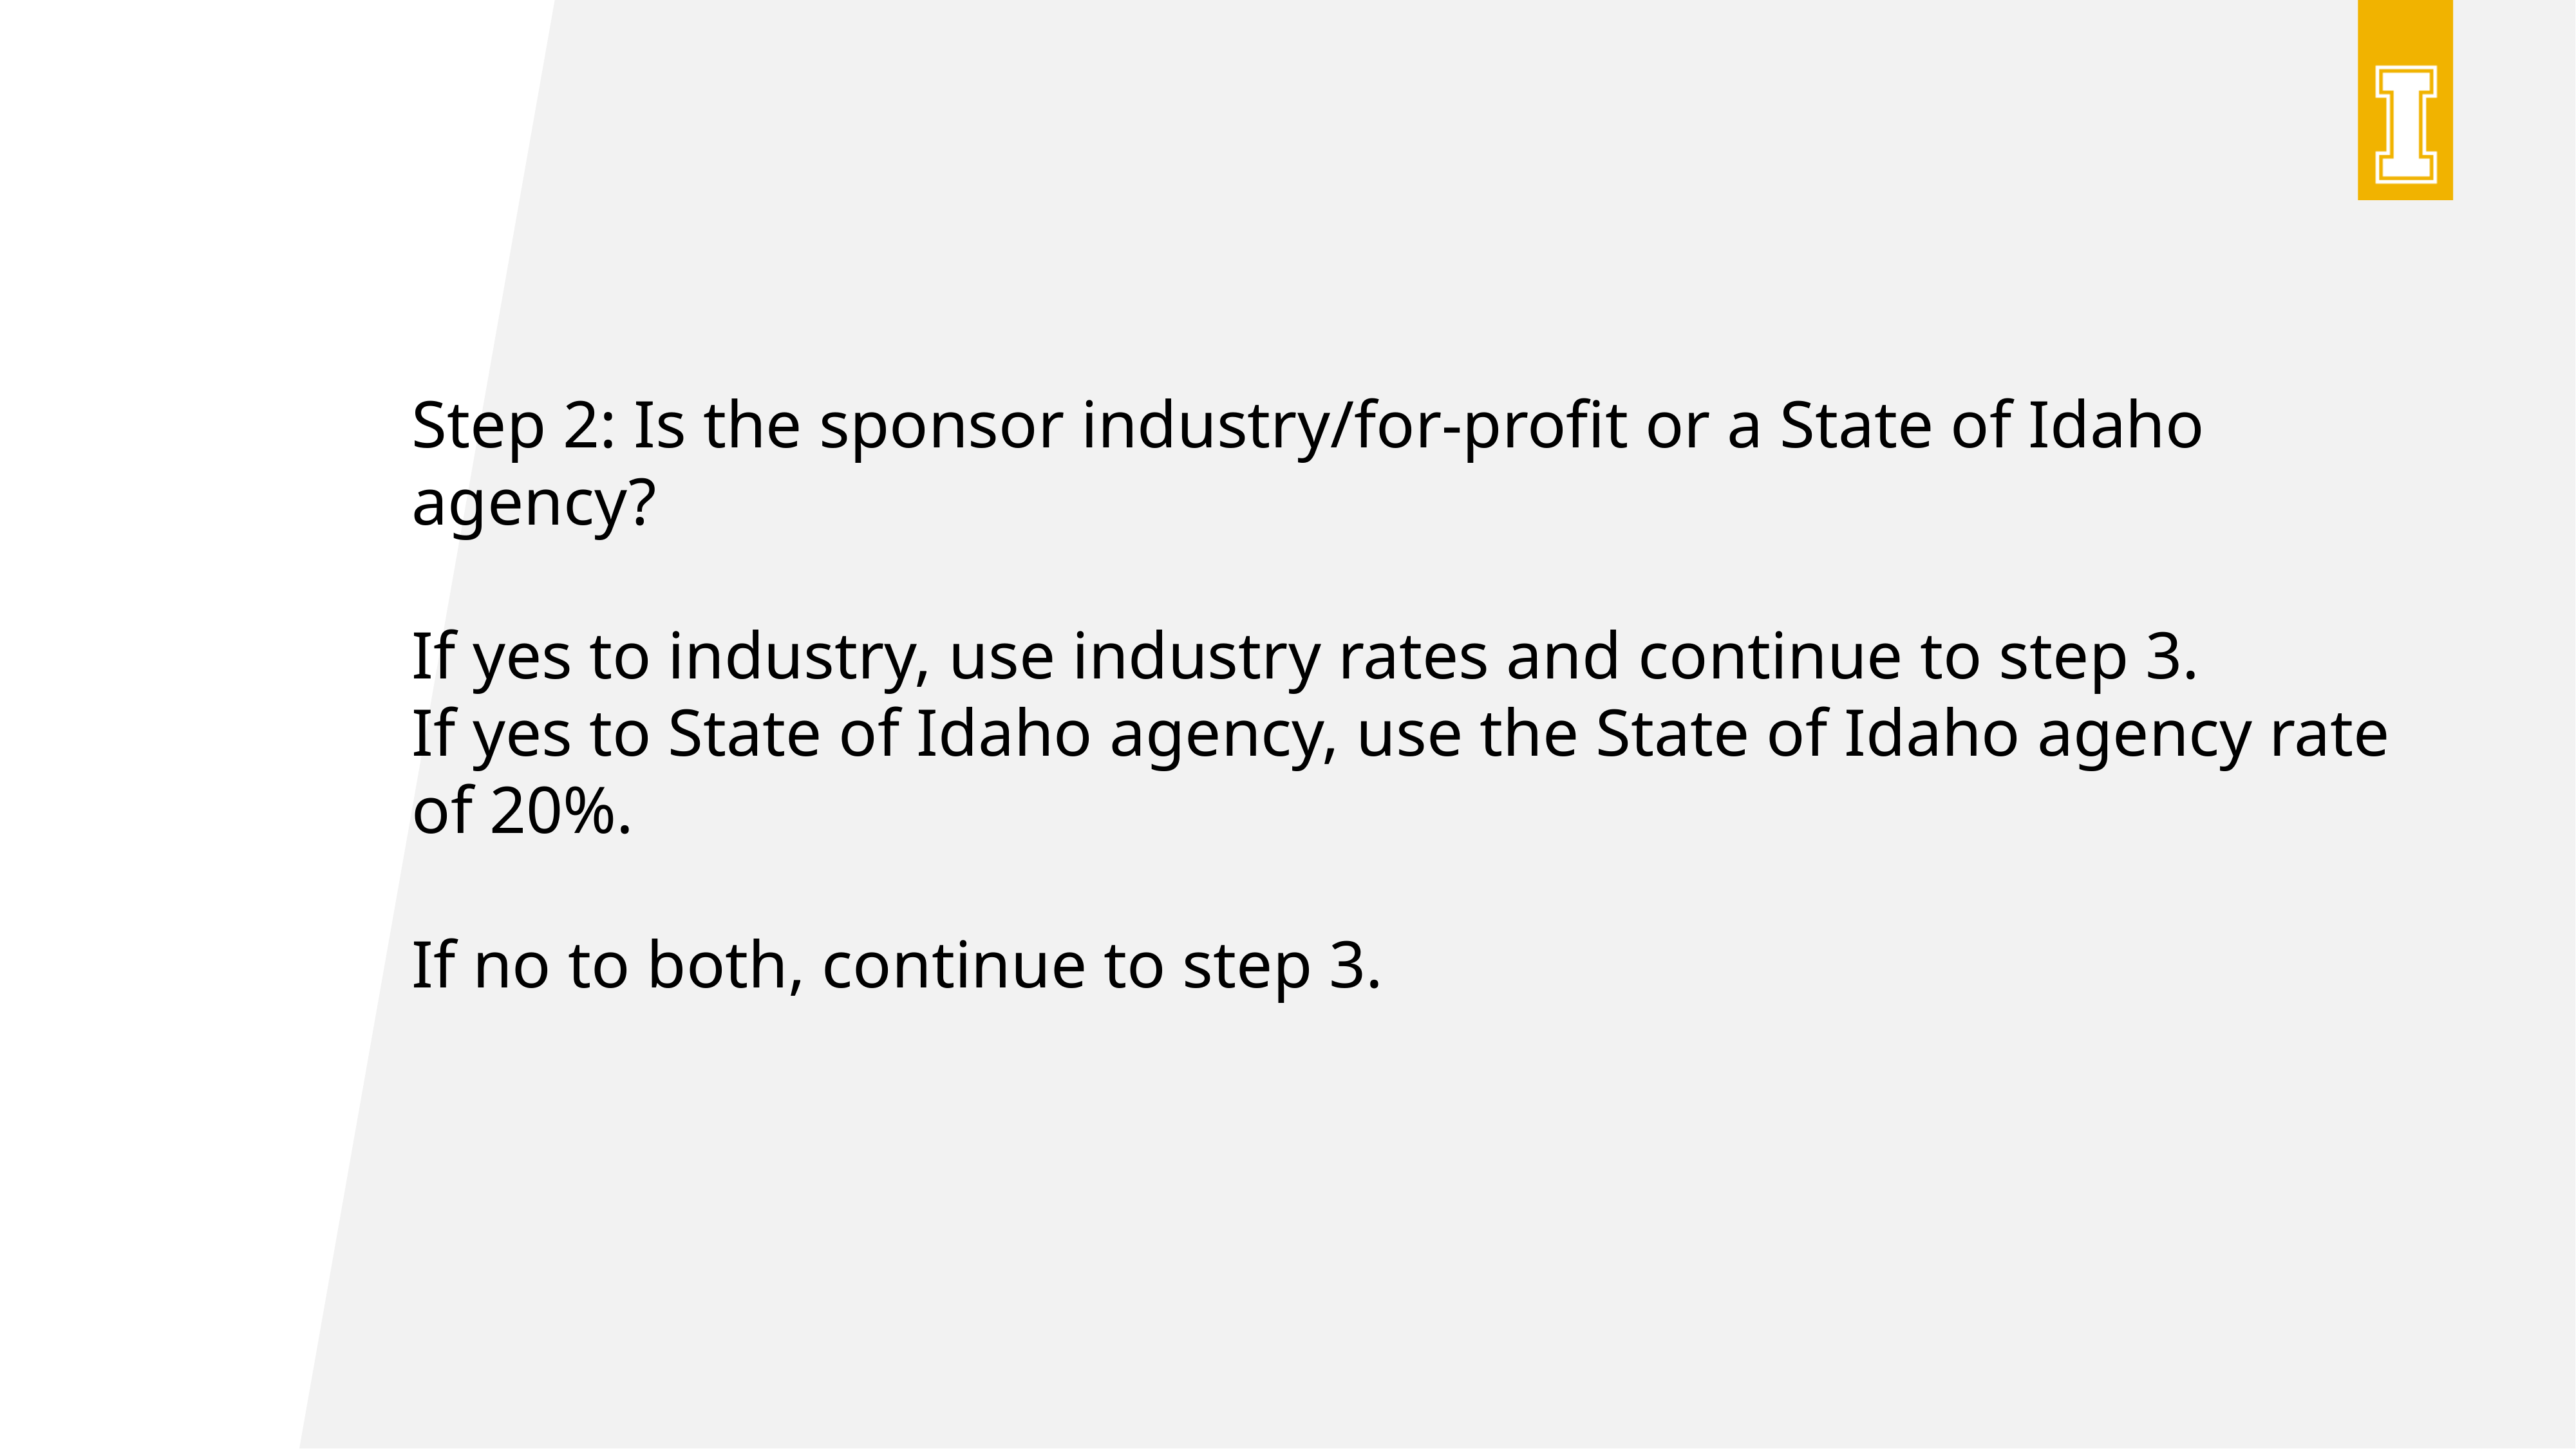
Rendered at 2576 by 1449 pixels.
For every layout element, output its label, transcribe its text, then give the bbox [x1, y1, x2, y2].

text_box Step 2: Is the sponsor industry/for-profit or a State of Idaho agency? If yes to industry, use industry rates and continue to step 3. If yes to State of Idaho agency, use the State of Idaho agency rate of 20%. If no to both, continue to step 3. [402, 378, 2431, 1005]
